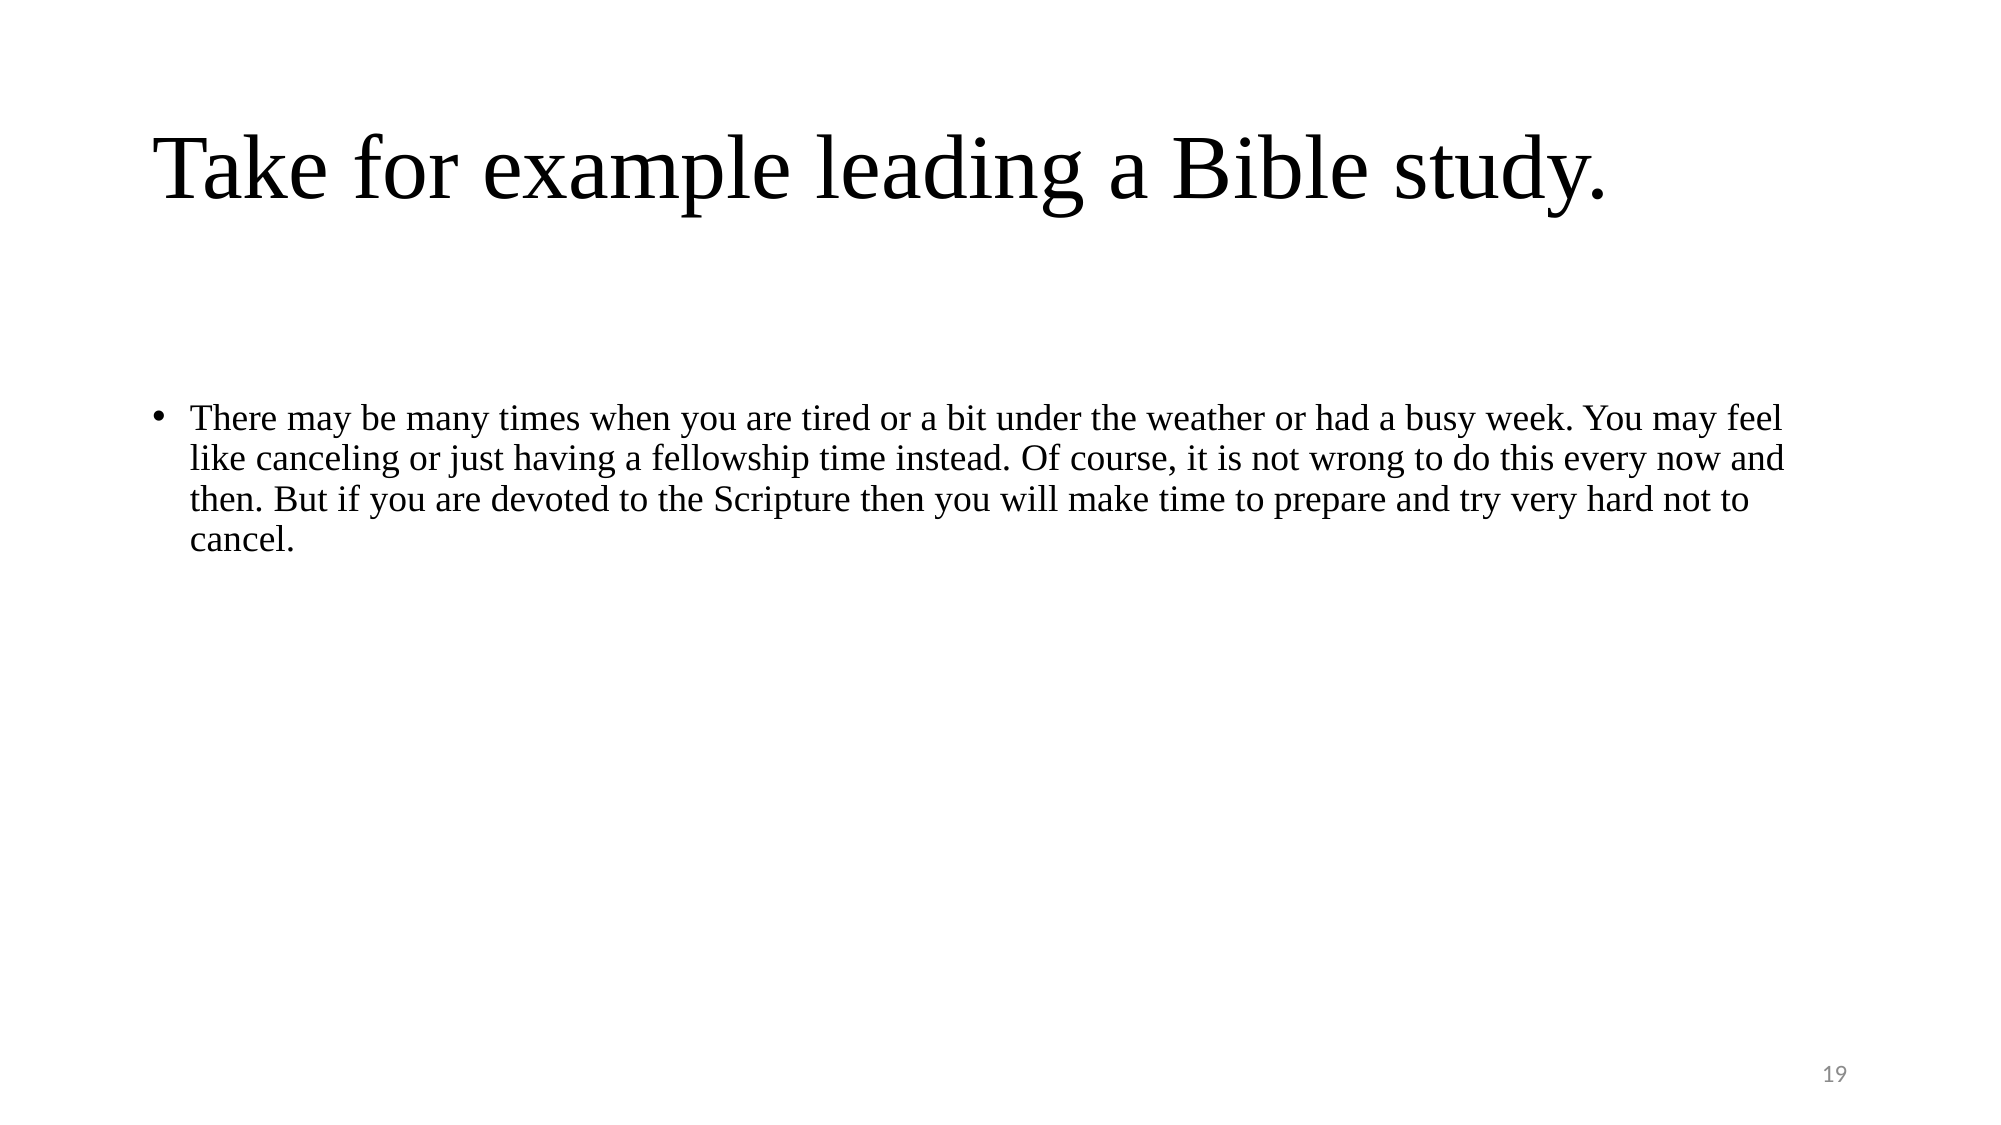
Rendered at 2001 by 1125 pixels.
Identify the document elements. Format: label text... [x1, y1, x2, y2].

title Take for example leading a Bible study. [137, 59, 1863, 278]
list There may be many times when you are tired or a bit under the weather or had a busy week. You may feel like canceling or just having a fellowship time instead. Of course, it is not wrong to do this every now and then. But if you are devoted to the Scripture then you will make time to prepare and try very hard not to cancel. [137, 299, 1863, 1014]
slide_number 19 [1412, 1042, 1863, 1103]
